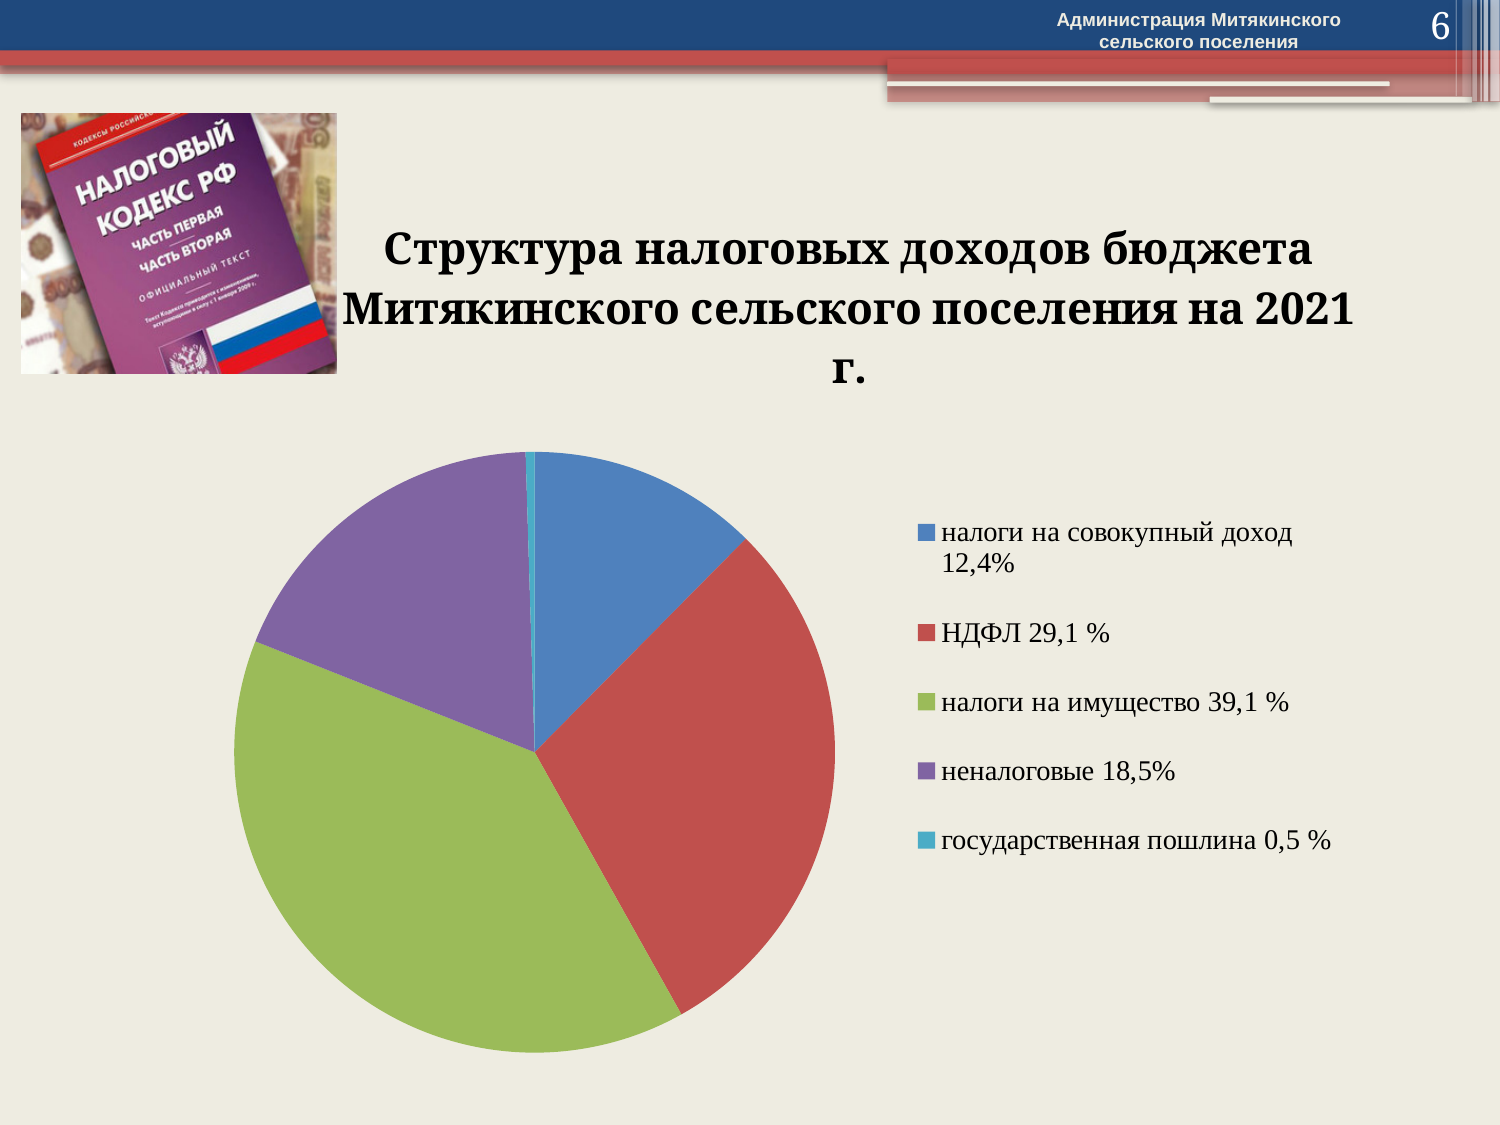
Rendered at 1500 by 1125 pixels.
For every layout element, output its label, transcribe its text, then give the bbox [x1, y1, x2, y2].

picture [21, 113, 337, 374]
chart [96, 204, 1418, 1071]
slide_number 6 [1340, 0, 1466, 61]
text_box Администрация Митякинского сельского поселения [986, 0, 1412, 60]
